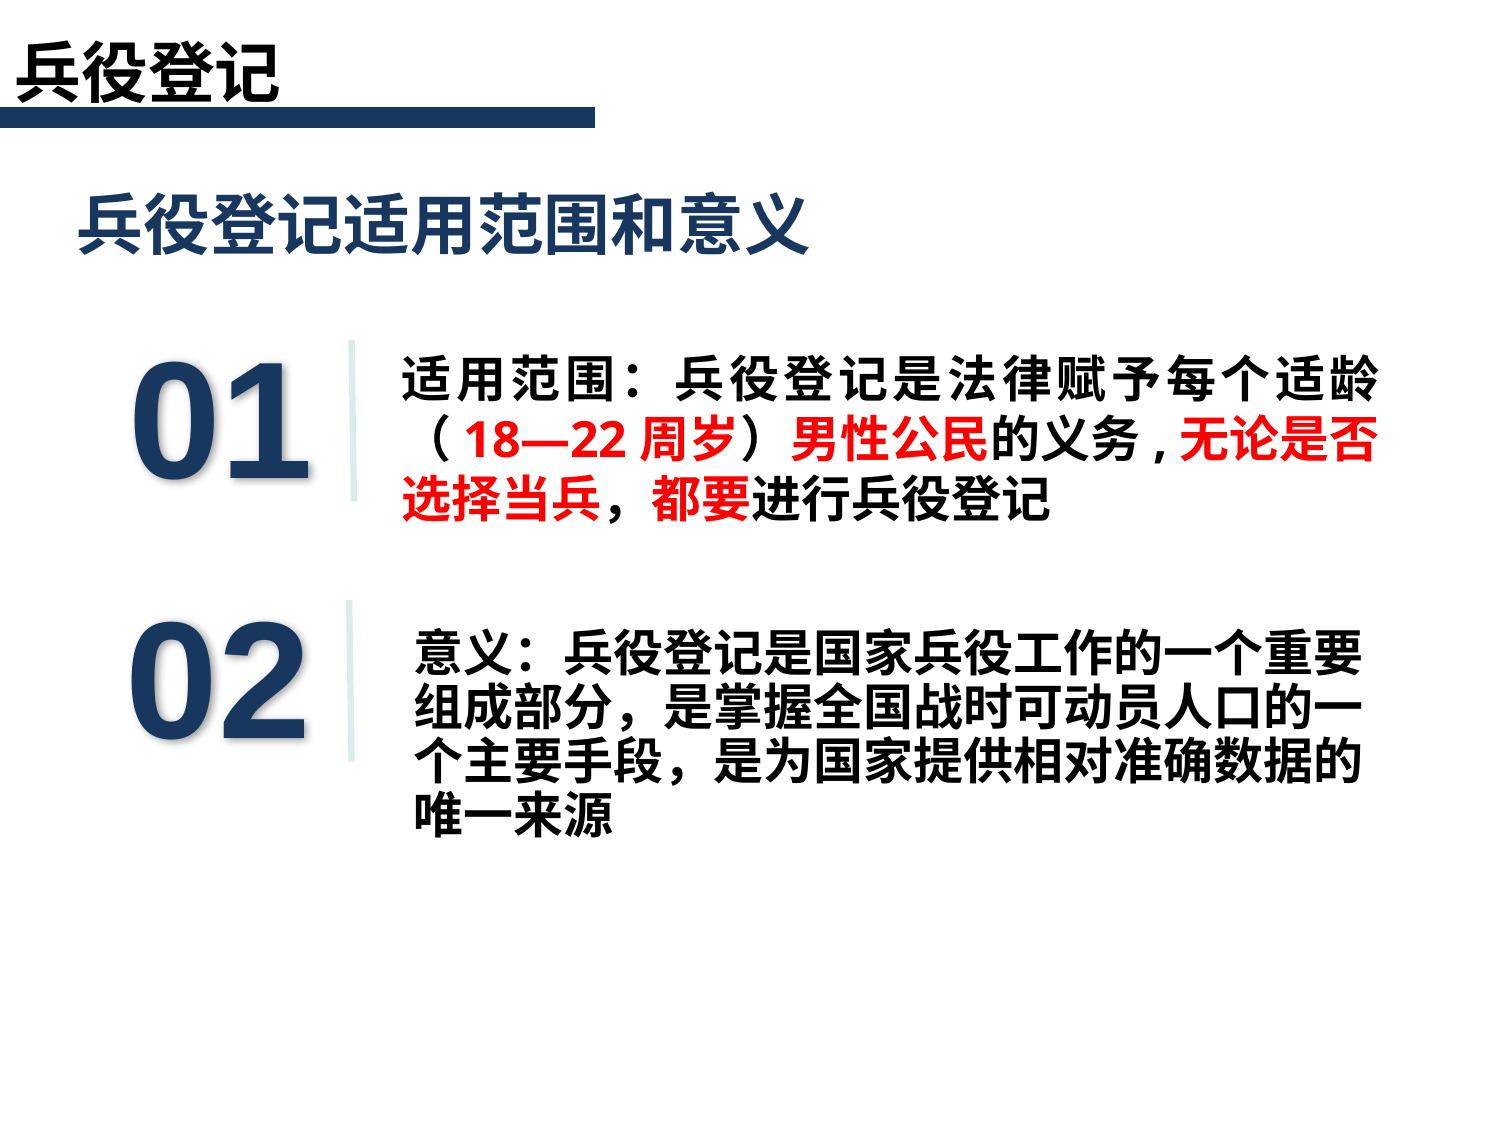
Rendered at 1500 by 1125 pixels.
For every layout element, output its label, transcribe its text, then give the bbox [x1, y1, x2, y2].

text_box 兵役登记 [0, 23, 1102, 119]
text_box 适用范围：兵役登记是法律赋予每个适龄（18—22周岁）男性公民的义务,无论是否选择当兵，都要进行兵役登记 [386, 339, 1395, 535]
text_box 01 [37, 337, 329, 519]
text_box 02 [35, 597, 326, 779]
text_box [269, 679, 432, 683]
text_box 兵役登记适用范围和意义 [61, 175, 826, 271]
text_box 意义：兵役登记是国家兵役工作的一个重要组成部分，是掌握全国战时可动员人口的一个主要手段，是为国家提供相对准确数据的唯一来源 [398, 621, 1407, 852]
